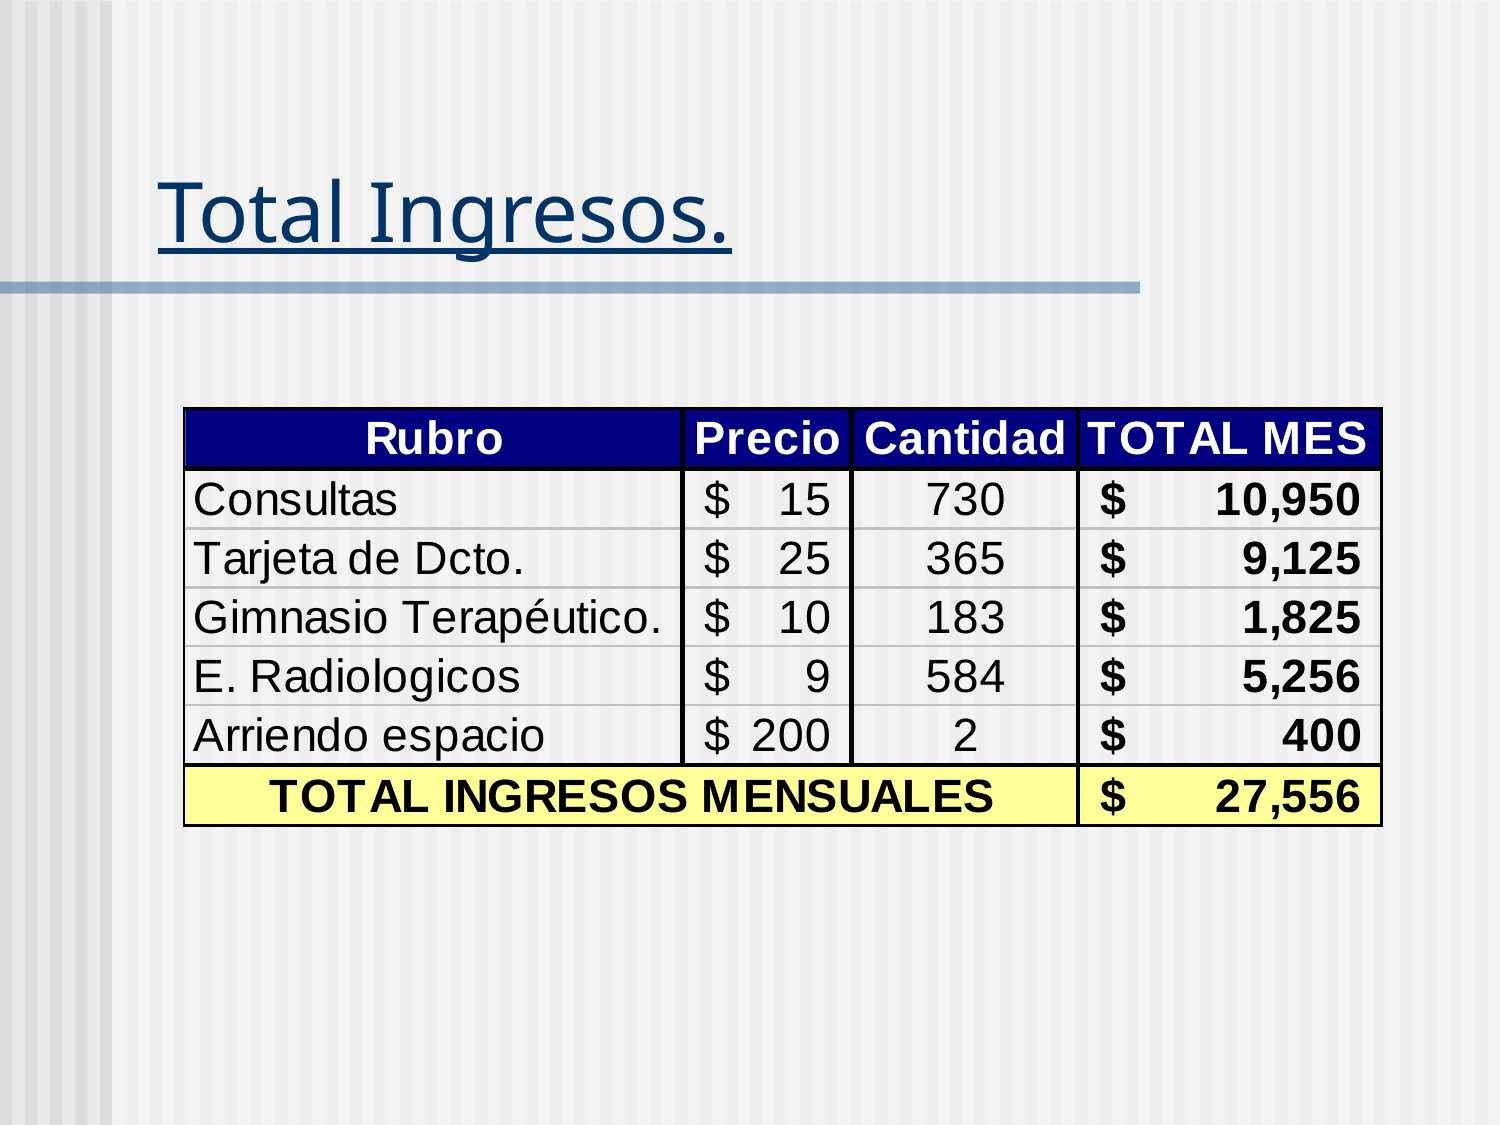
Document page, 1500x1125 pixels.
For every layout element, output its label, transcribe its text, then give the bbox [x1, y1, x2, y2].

title Total Ingresos. [142, 151, 1483, 267]
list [182, 407, 1388, 832]
